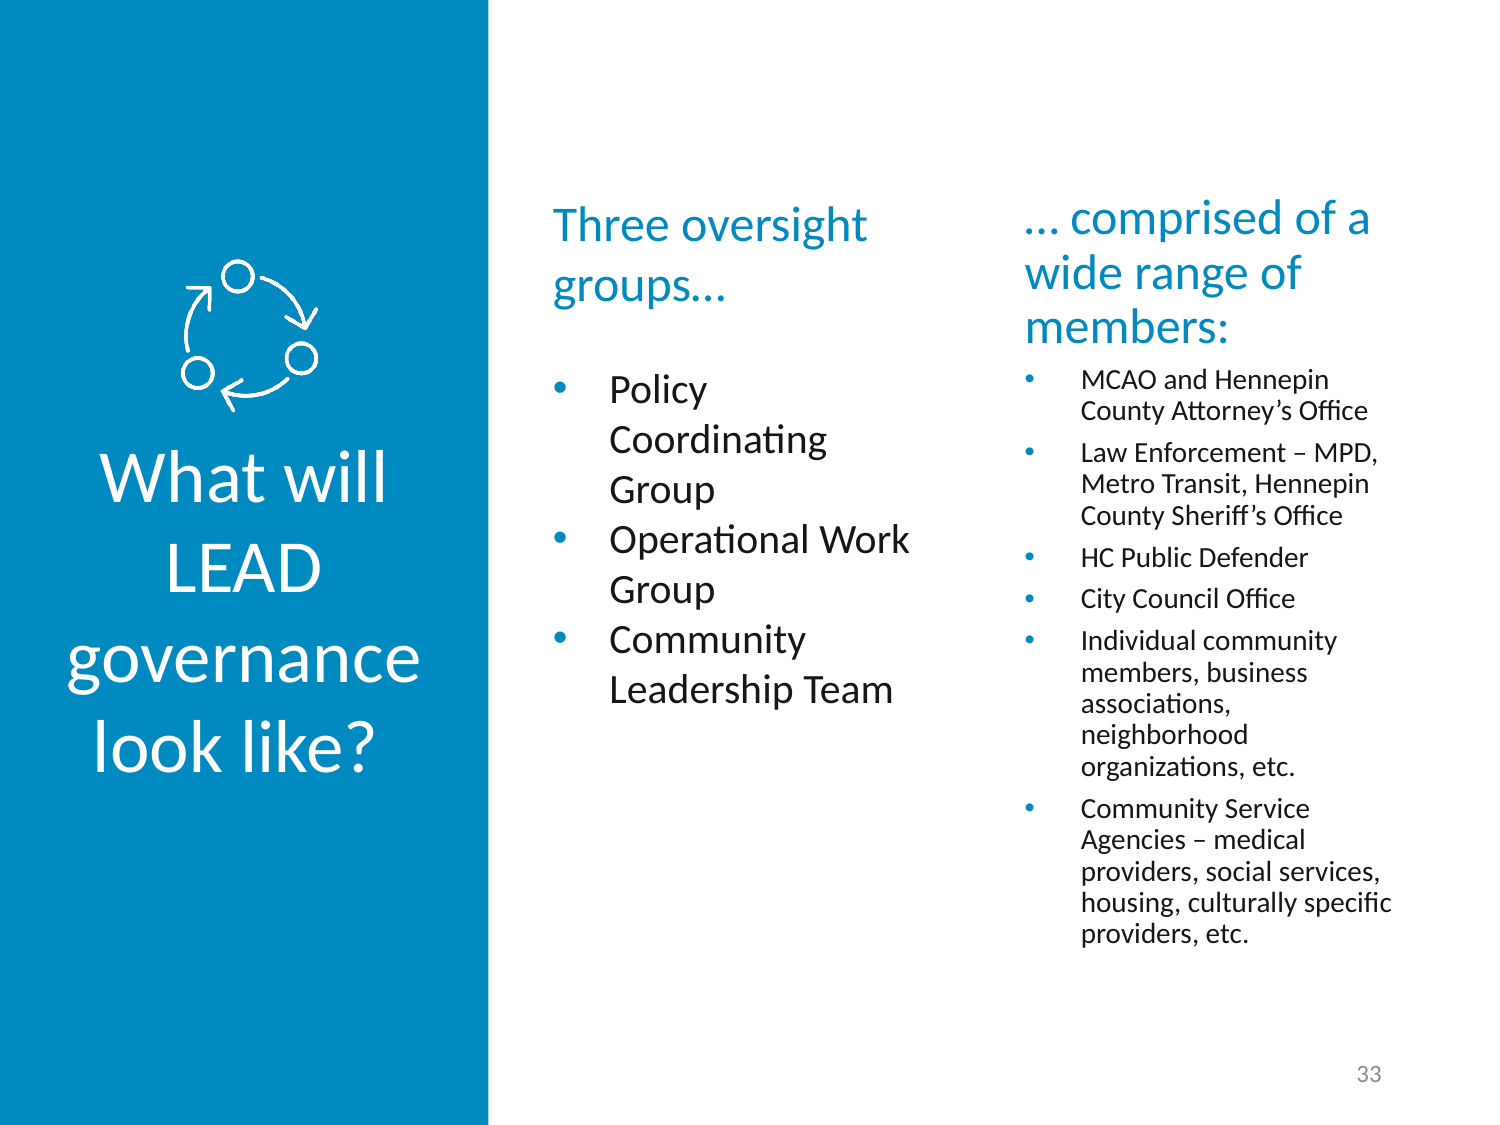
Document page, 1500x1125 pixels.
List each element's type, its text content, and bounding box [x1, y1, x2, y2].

list … comprised of a wide range of members: MCAO and Hennepin County Attorney’s Office Law Enforcement – MPD, Metro Transit, Hennepin County Sheriff’s Office HC Public Defender City Council Office Individual community members, business associations, neighborhood organizations, etc. Community Service Agencies – medical providers, social services, housing, culturally specific providers, etc. [1009, 184, 1415, 785]
picture [261, 276, 318, 329]
text_box What will LEAD governance look like? [0, 0, 489, 1125]
picture [222, 260, 254, 293]
text_box Three oversight groups… Policy Coordinating Group Operational Work Group Community Leadership Team [538, 184, 944, 720]
picture [181, 357, 214, 390]
picture [185, 286, 211, 352]
slide_number 33 [1059, 1042, 1397, 1103]
picture [222, 378, 289, 412]
picture [285, 342, 318, 375]
